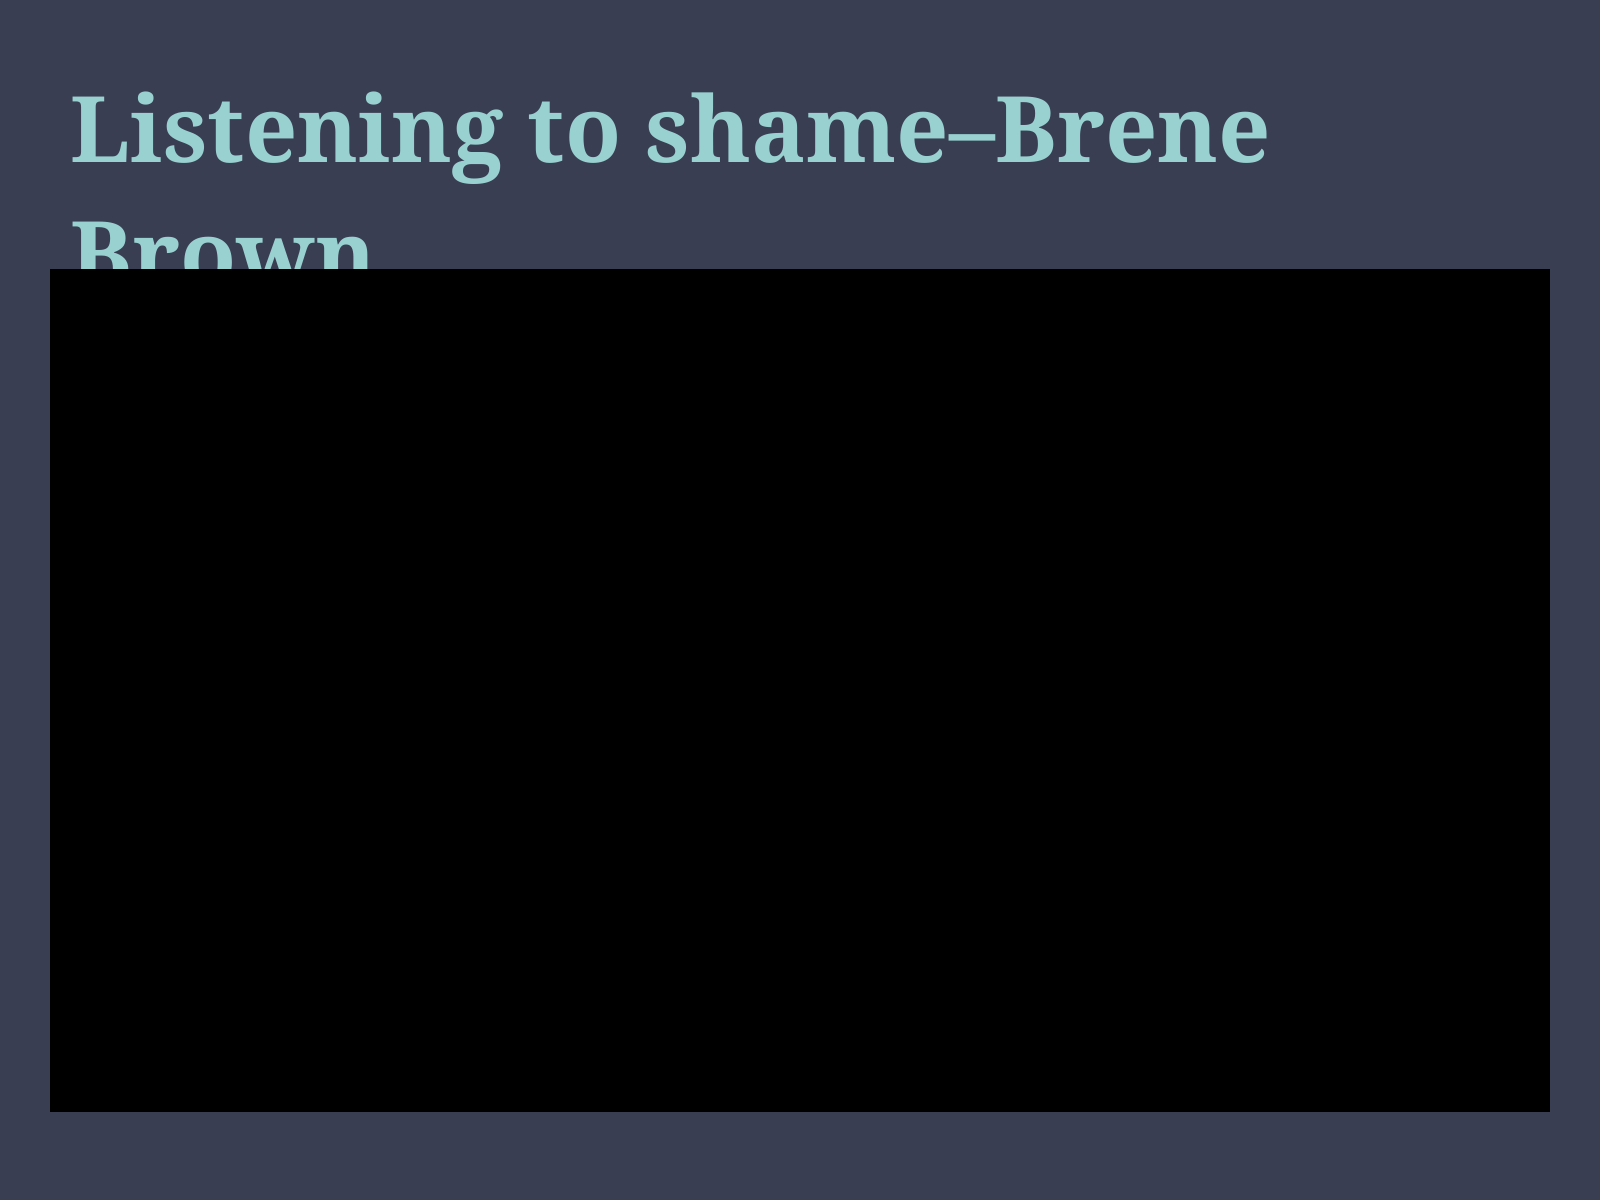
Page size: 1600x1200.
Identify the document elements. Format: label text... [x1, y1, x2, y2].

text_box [49, 268, 1551, 1113]
title Listening to shame–Brene Brown [68, 55, 1532, 267]
